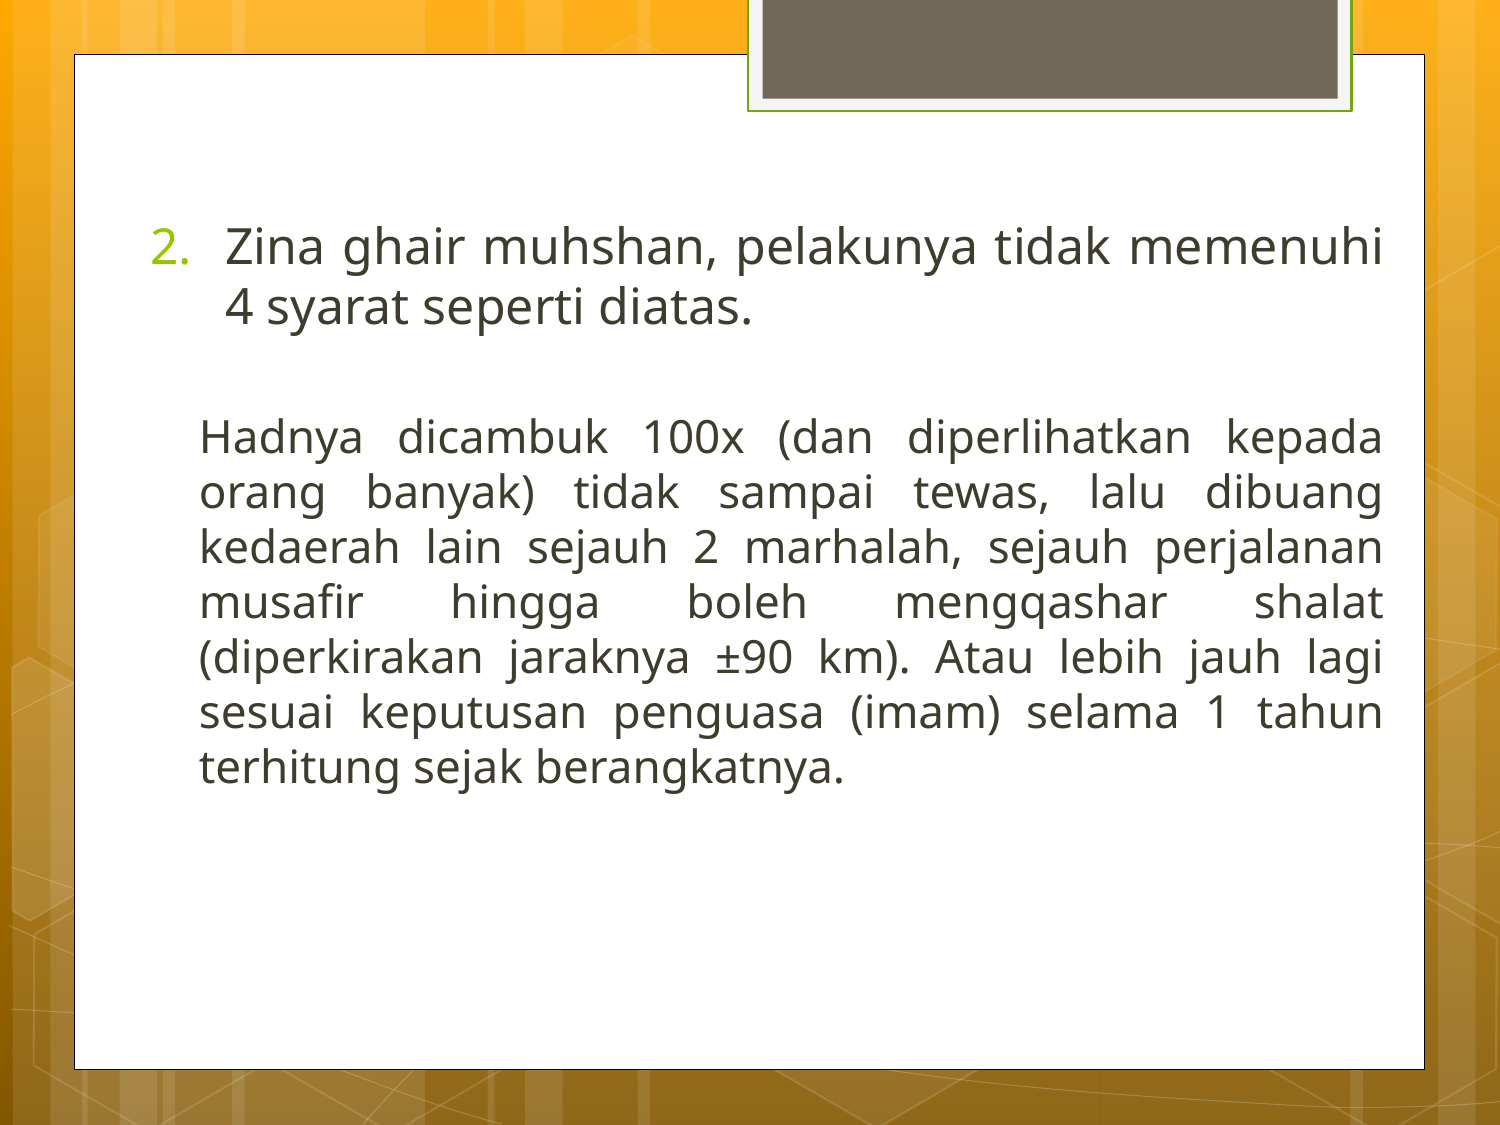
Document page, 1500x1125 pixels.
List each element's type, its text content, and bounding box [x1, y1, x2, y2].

list Zina ghair muhshan, pelakunya tidak memenuhi 4 syarat seperti diatas. Hadnya dicambuk 100x (dan diperlihatkan kepada orang banyak) tidak sampai tewas, lalu dibuang kedaerah lain sejauh 2 marhalah, sejauh perjalanan musafir hingga boleh mengqashar shalat (diperkirakan jaraknya ±90 km). Atau lebih jauh lagi sesuai keputusan penguasa (imam) selama 1 tahun terhitung sejak berangkatnya. [123, 137, 1400, 1035]
